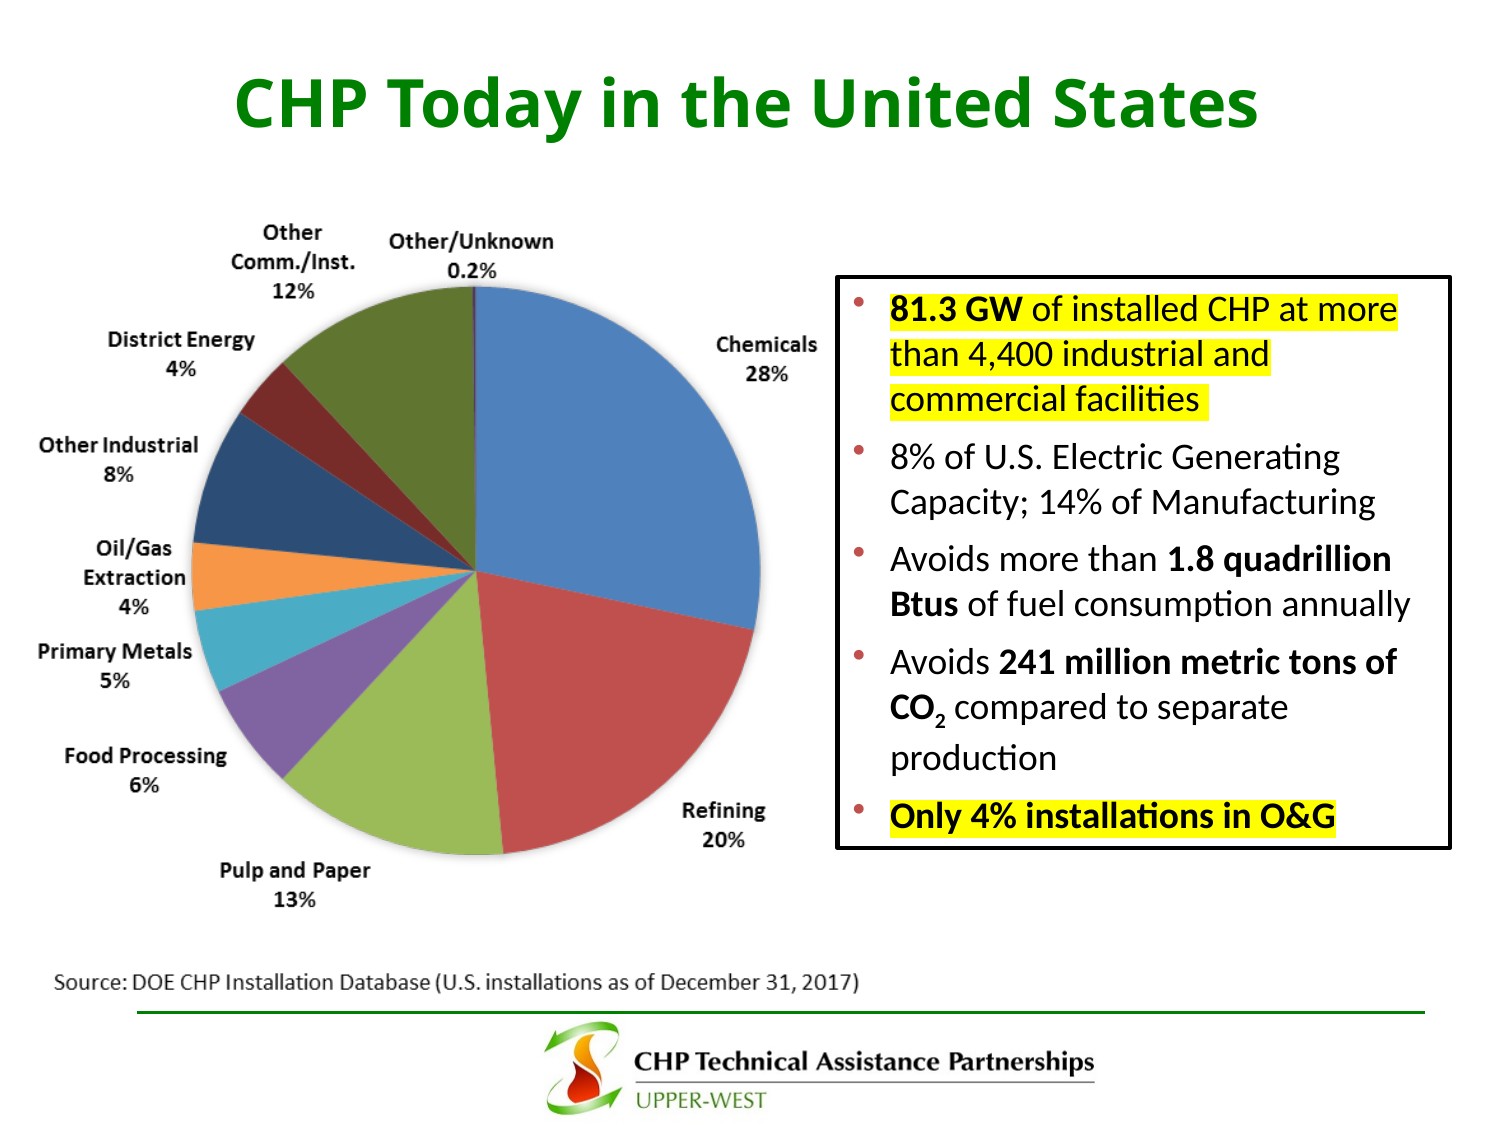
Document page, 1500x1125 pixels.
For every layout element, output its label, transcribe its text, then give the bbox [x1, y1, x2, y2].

text_box 81.3 GW of installed CHP at more than 4,400 industrial and commercial facilities 8% of U.S. Electric Generating Capacity; 14% of Manufacturing Avoids more than 1.8 quadrillion Btus of fuel consumption annually Avoids 241 million metric tons of CO2 compared to separate production Only 4% installations in O&G [885, 275, 1452, 850]
picture [512, 1014, 1139, 1125]
text_box CHP Today in the United States [5, 21, 1500, 185]
picture [30, 212, 1139, 1011]
